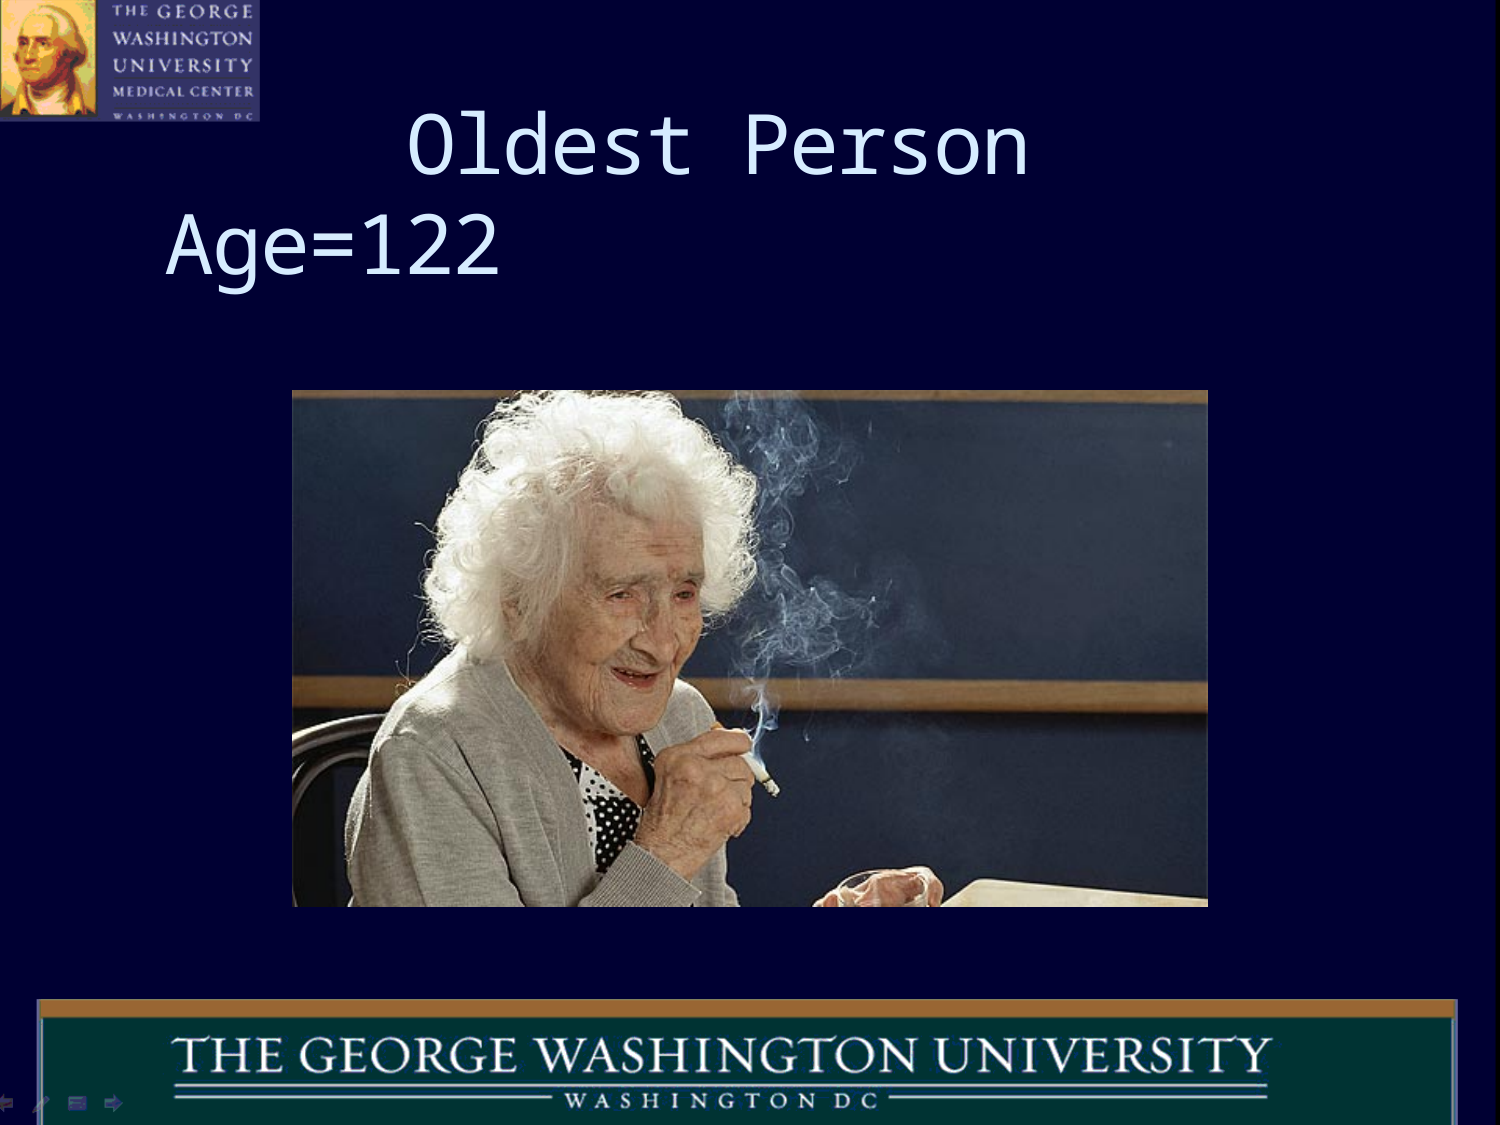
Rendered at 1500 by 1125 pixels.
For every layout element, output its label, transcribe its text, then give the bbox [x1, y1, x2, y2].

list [291, 390, 1209, 907]
title Oldest Person Age=122 [150, 83, 1425, 234]
picture [0, 0, 1500, 1125]
